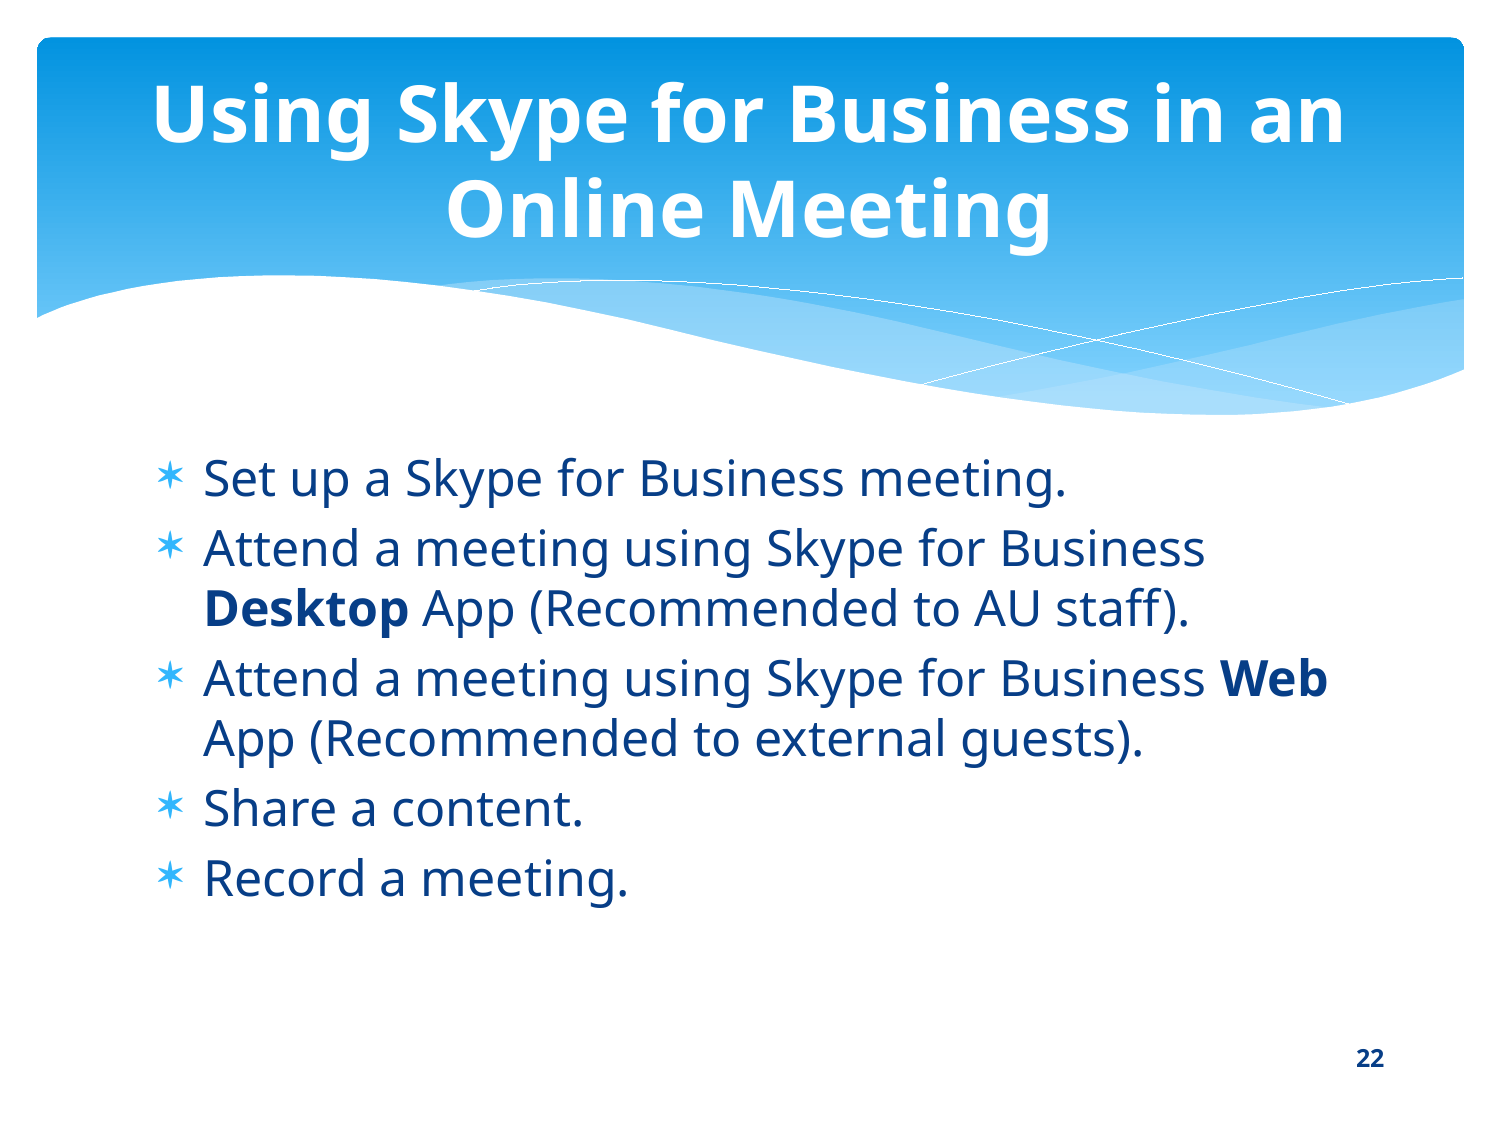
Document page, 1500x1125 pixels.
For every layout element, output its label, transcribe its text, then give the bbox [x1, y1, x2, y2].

title Using Skype for Business in an Online Meeting [75, 55, 1425, 261]
slide_number 22 [1275, 1029, 1466, 1090]
list Set up a Skype for Business meeting. Attend a meeting using Skype for Business Desktop App (Recommended to AU staff). Attend a meeting using Skype for Business Web App (Recommended to external guests). Share a content. Record a meeting. [143, 438, 1359, 1005]
